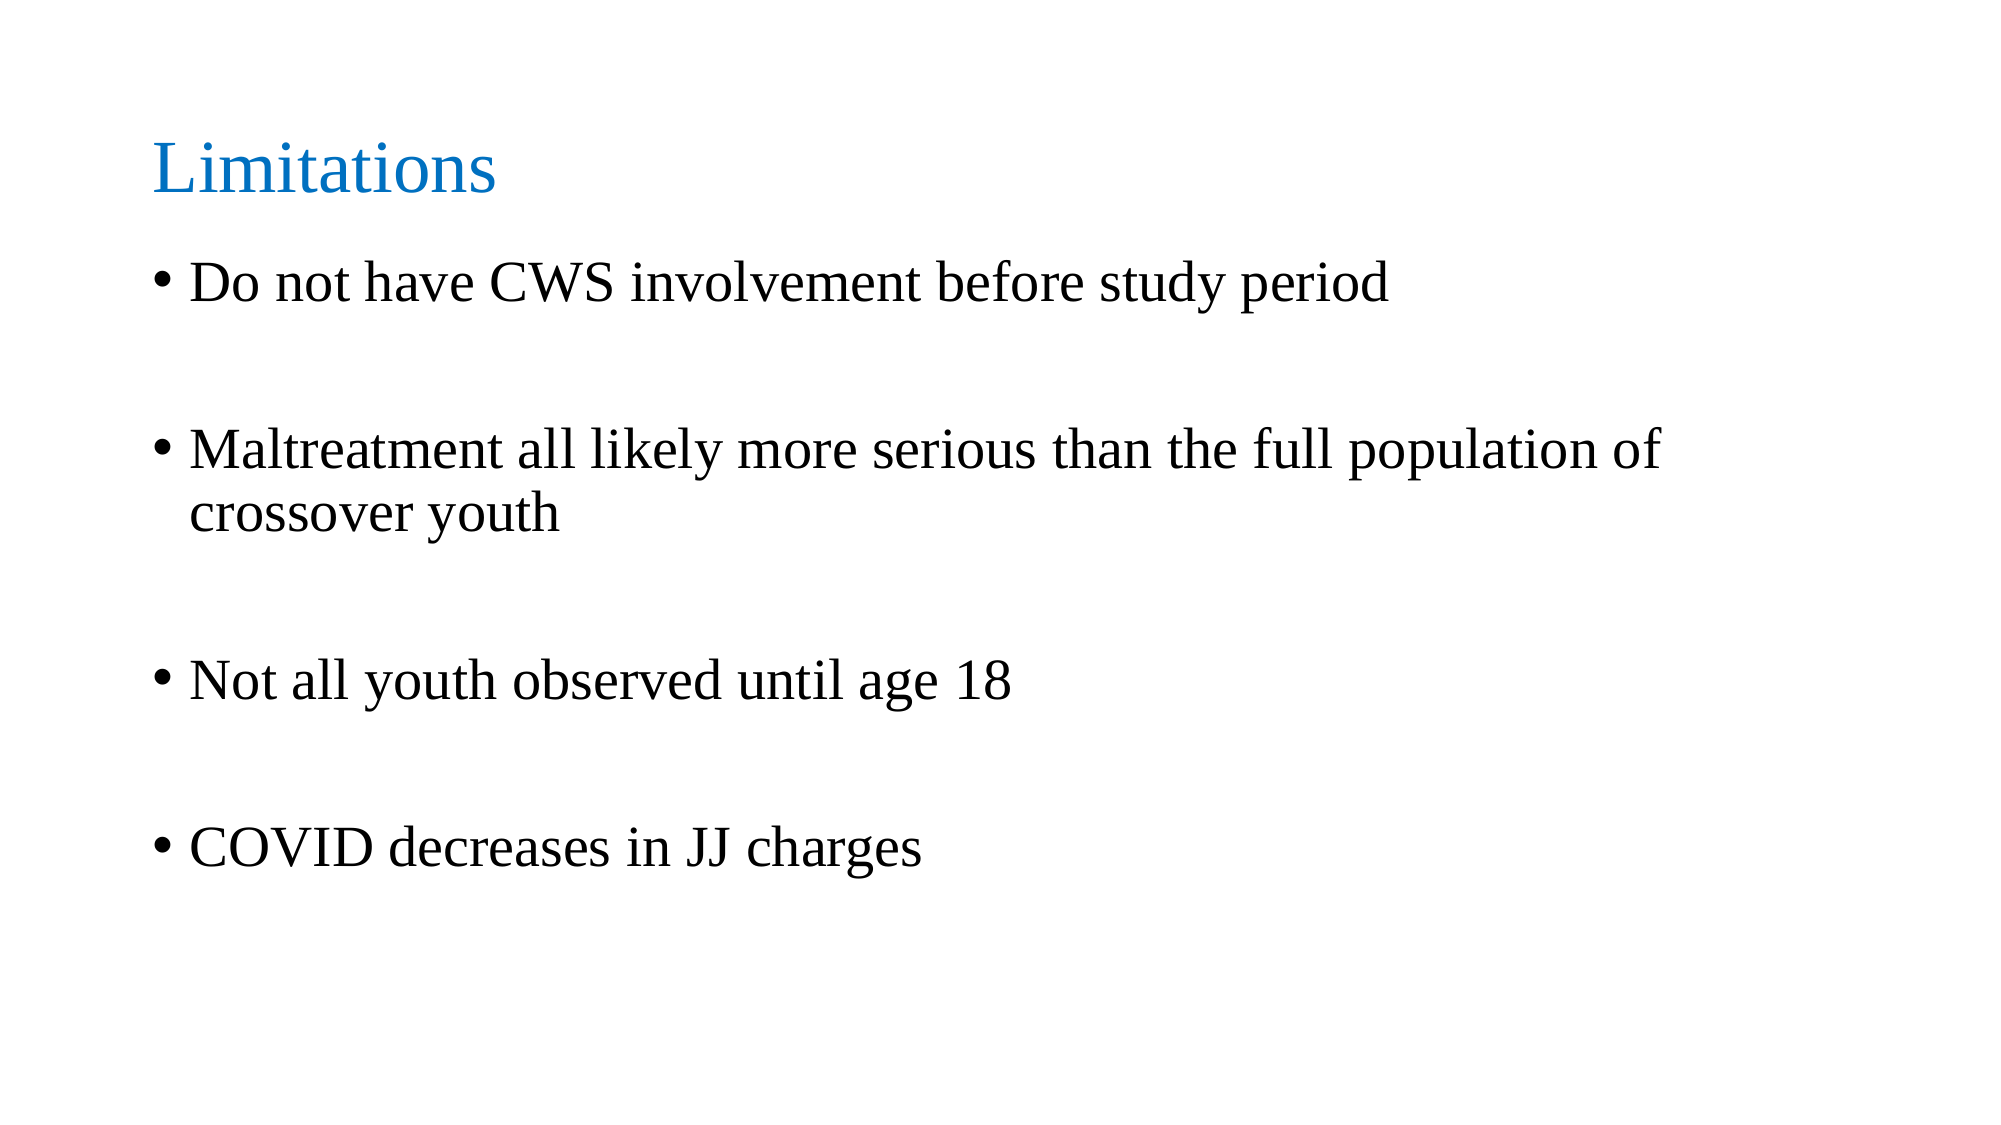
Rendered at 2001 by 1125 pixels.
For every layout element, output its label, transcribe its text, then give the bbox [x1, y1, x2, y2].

title Limitations [137, 59, 1863, 243]
list Do not have CWS involvement before study period Maltreatment all likely more serious than the full population of crossover youth Not all youth observed until age 18 COVID decreases in JJ charges [137, 243, 1863, 957]
